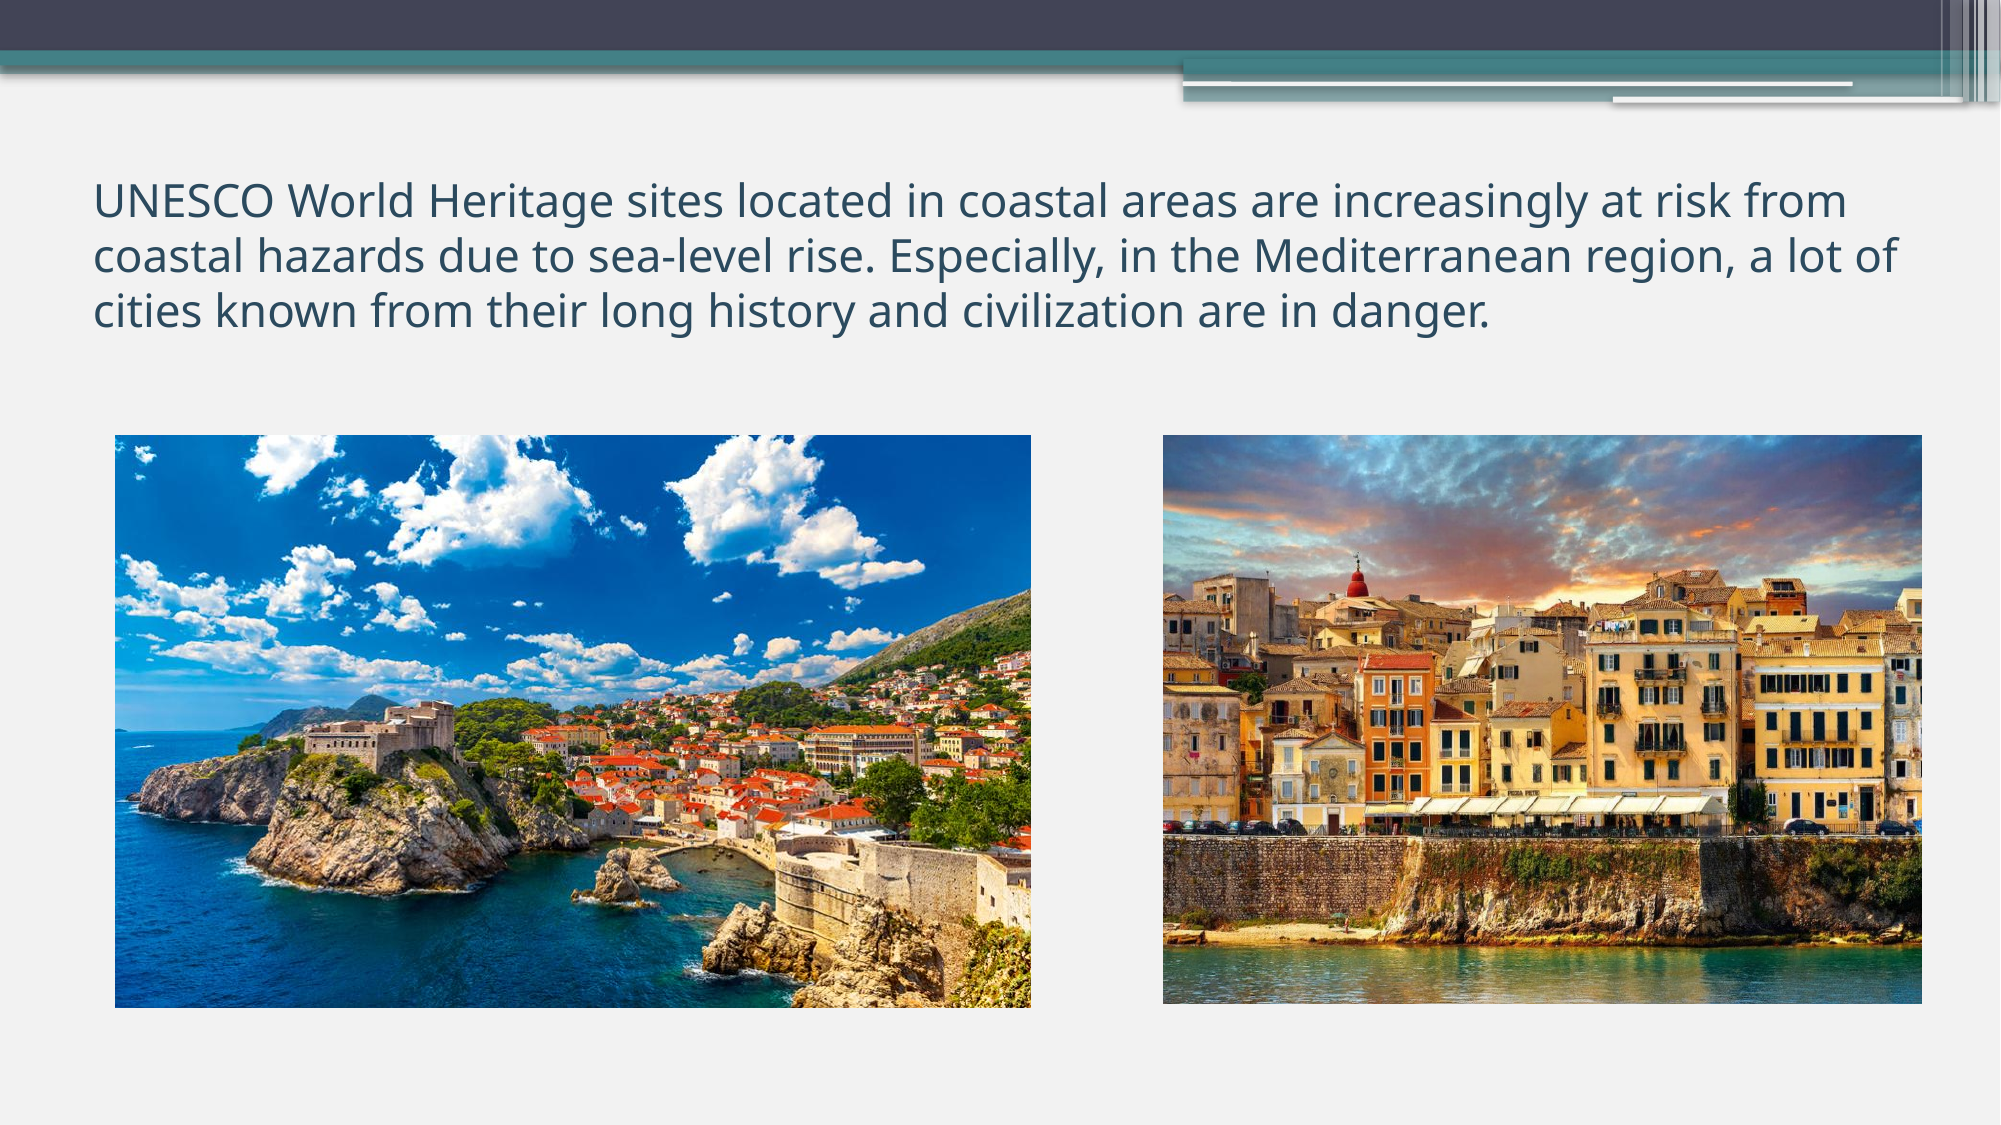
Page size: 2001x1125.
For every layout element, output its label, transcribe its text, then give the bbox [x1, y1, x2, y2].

picture [1163, 435, 1923, 1005]
title UNESCO World Heritage sites located in coastal areas are increasingly at risk from coastal hazards due to sea-level rise. Especially, in the Mediterranean region, a lot of cities known from their long history and civilization are in danger. [78, 118, 1927, 436]
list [114, 435, 1032, 1008]
